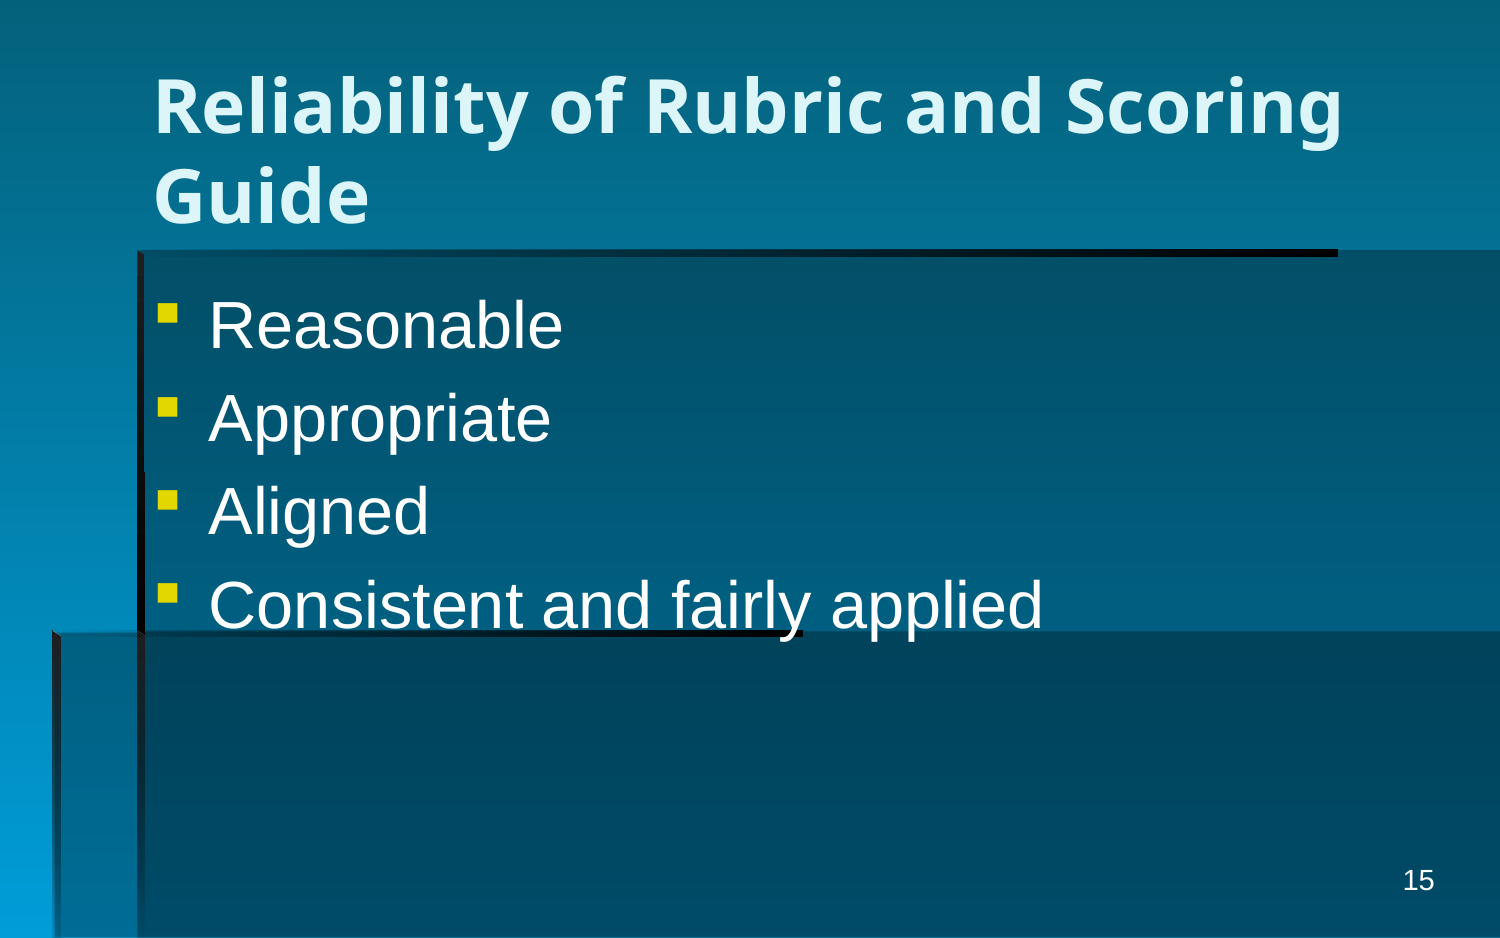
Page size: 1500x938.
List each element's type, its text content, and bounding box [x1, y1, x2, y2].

list Reasonable Appropriate Aligned Consistent and fairly applied [137, 274, 1452, 817]
title Reliability of Rubric and Scoring Guide [137, 50, 1451, 247]
slide_number 15 [1137, 853, 1451, 920]
